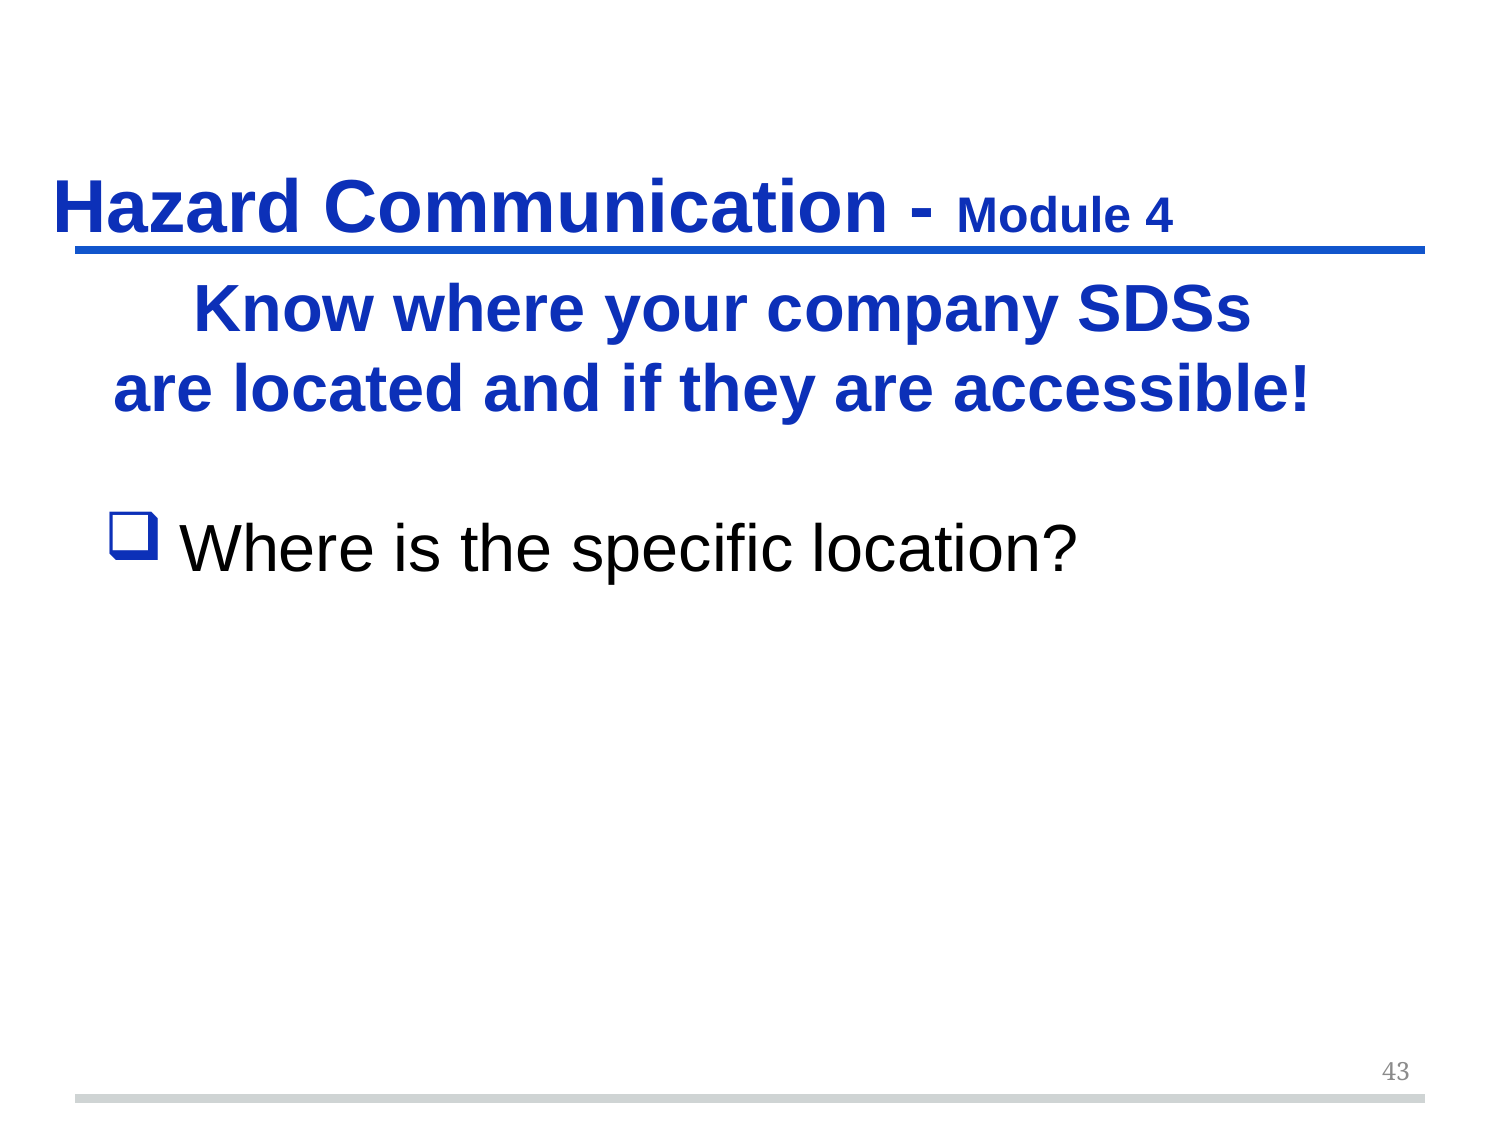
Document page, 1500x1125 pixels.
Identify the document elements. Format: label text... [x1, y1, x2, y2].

title Hazard Communication - Module 4 slide 43 [37, 74, 1388, 263]
list Know where your company SDSs are located and if they are accessible! Where is the specific location? [89, 263, 1357, 861]
slide_number 43 [1074, 1042, 1425, 1103]
